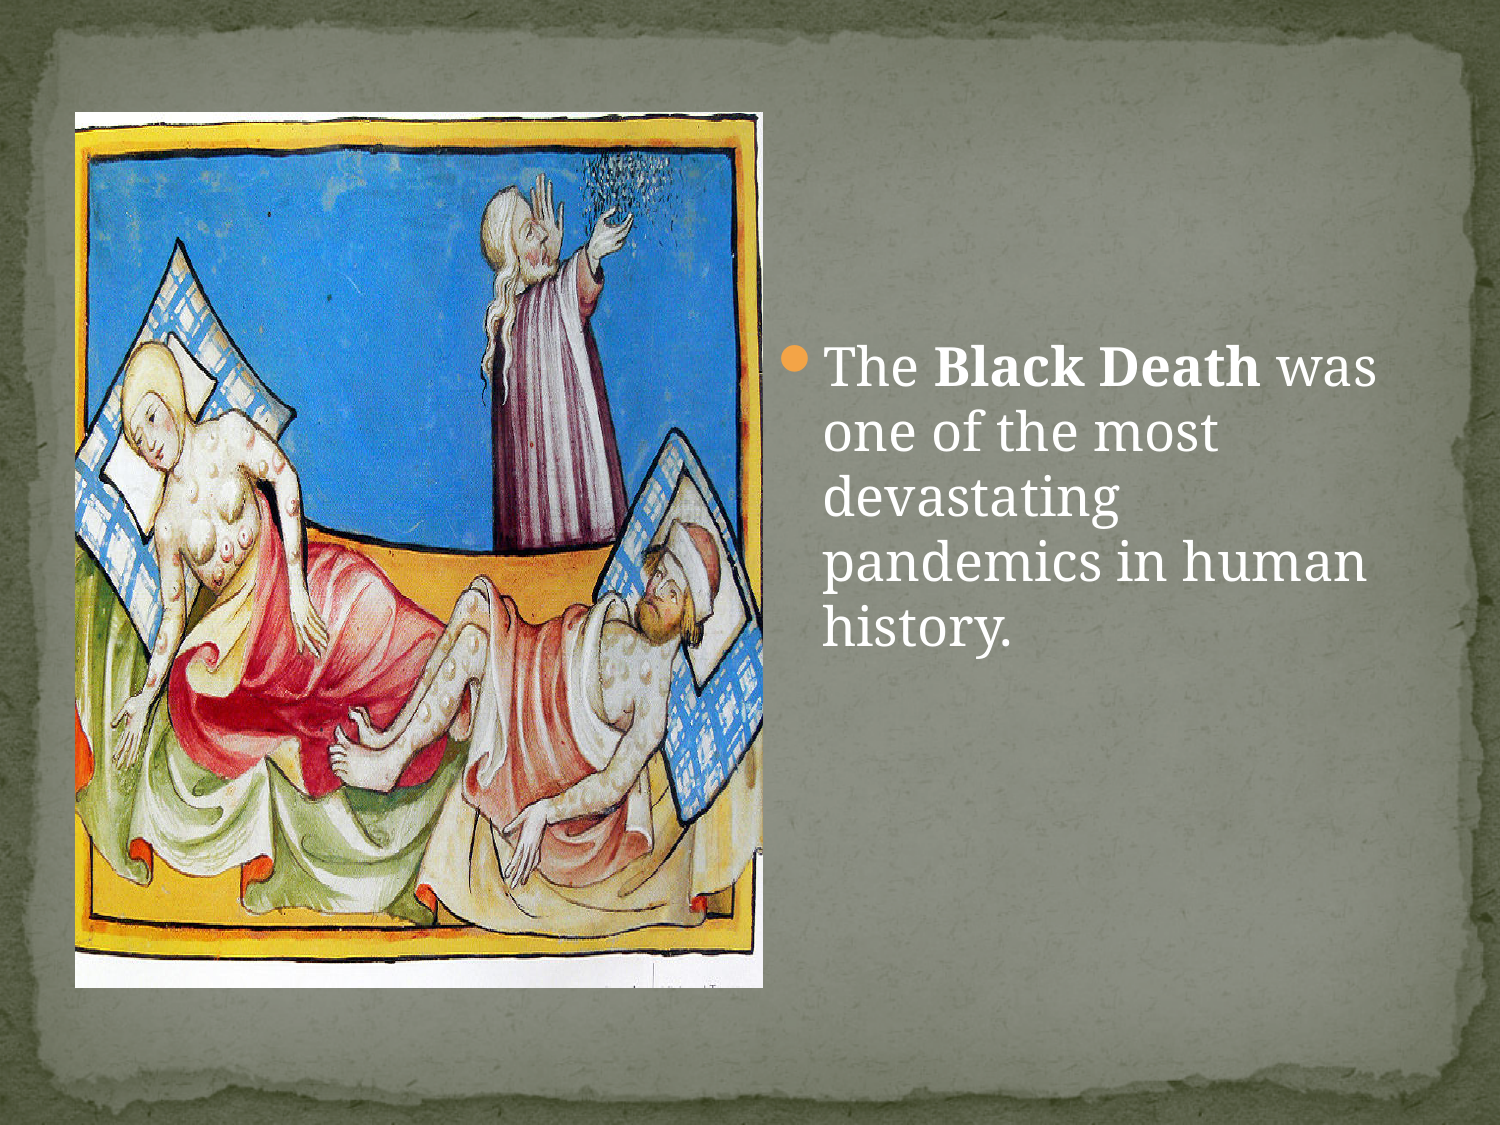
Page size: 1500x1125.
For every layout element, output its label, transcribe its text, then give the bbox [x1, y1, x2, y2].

list The Black Death was one of the most devastating pandemics in human history. [771, 324, 1429, 775]
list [77, 115, 761, 986]
